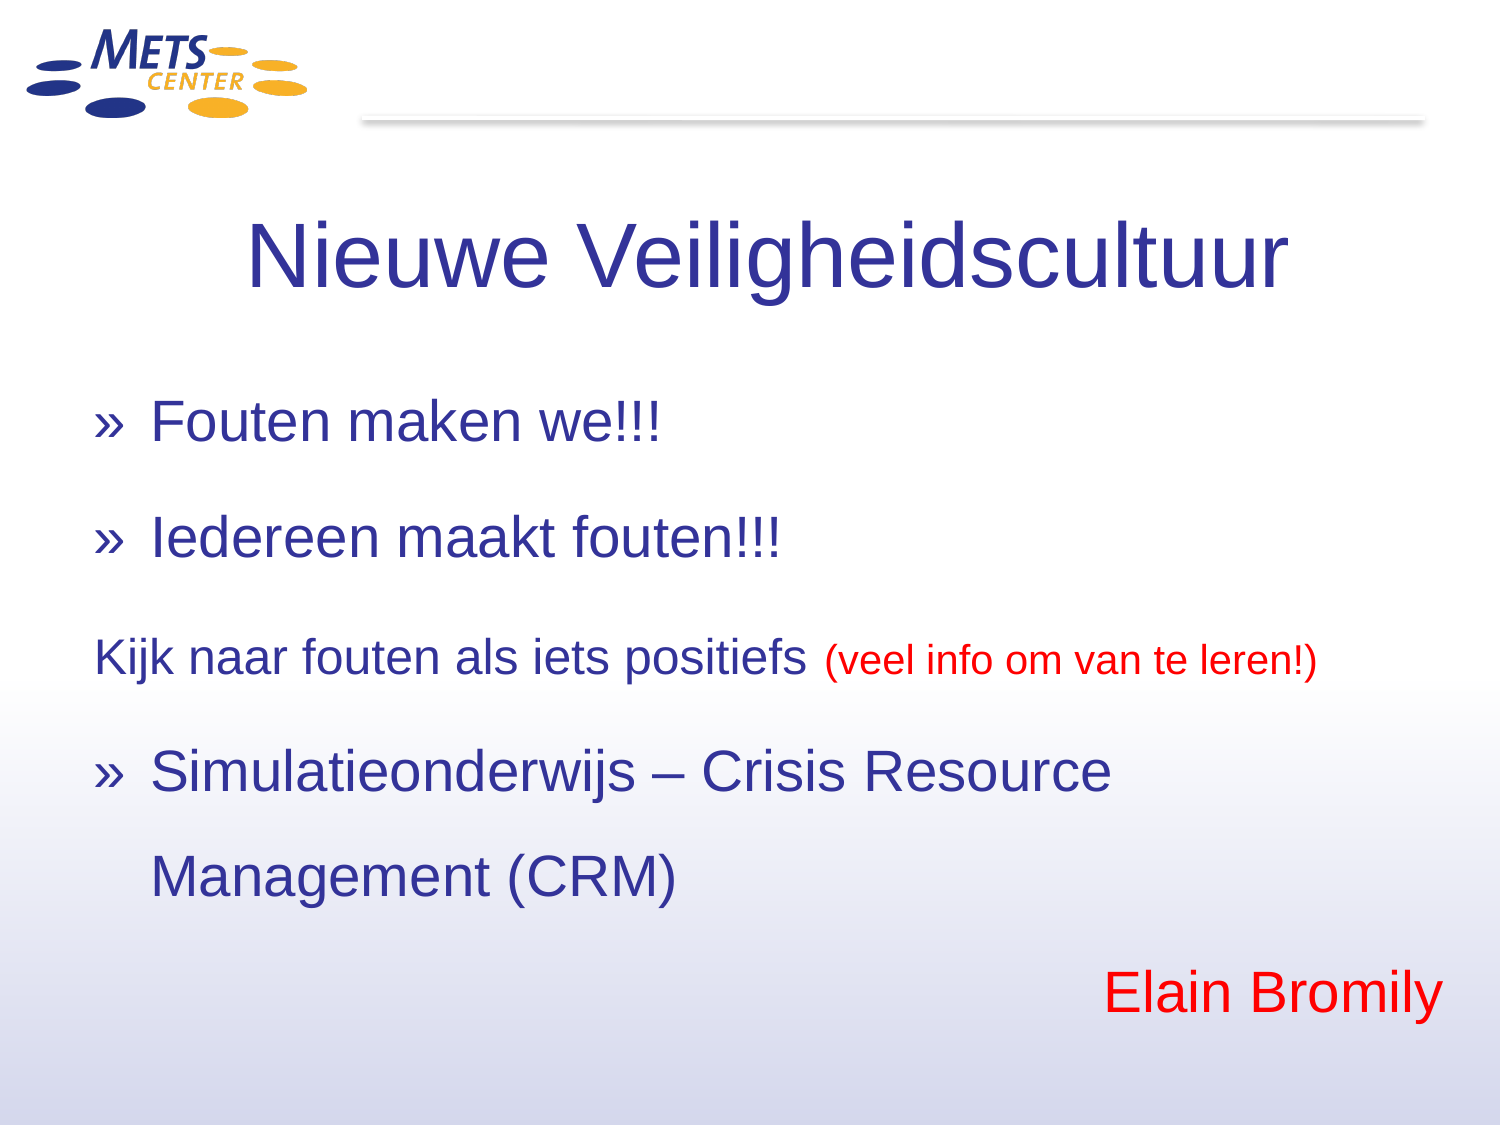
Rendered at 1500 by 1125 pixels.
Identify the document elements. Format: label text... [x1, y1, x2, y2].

text_box Nieuwe Veiligheidscultuur [93, 78, 1444, 279]
text_box » Fouten maken we!!! » Iedereen maakt fouten!!! Kijk naar fouten als iets positiefs (veel info om van te leren!) » Simulatieonderwijs – Crisis Resource Management (CRM) Elain Bromily [79, 340, 1459, 1022]
picture [26, 29, 307, 118]
